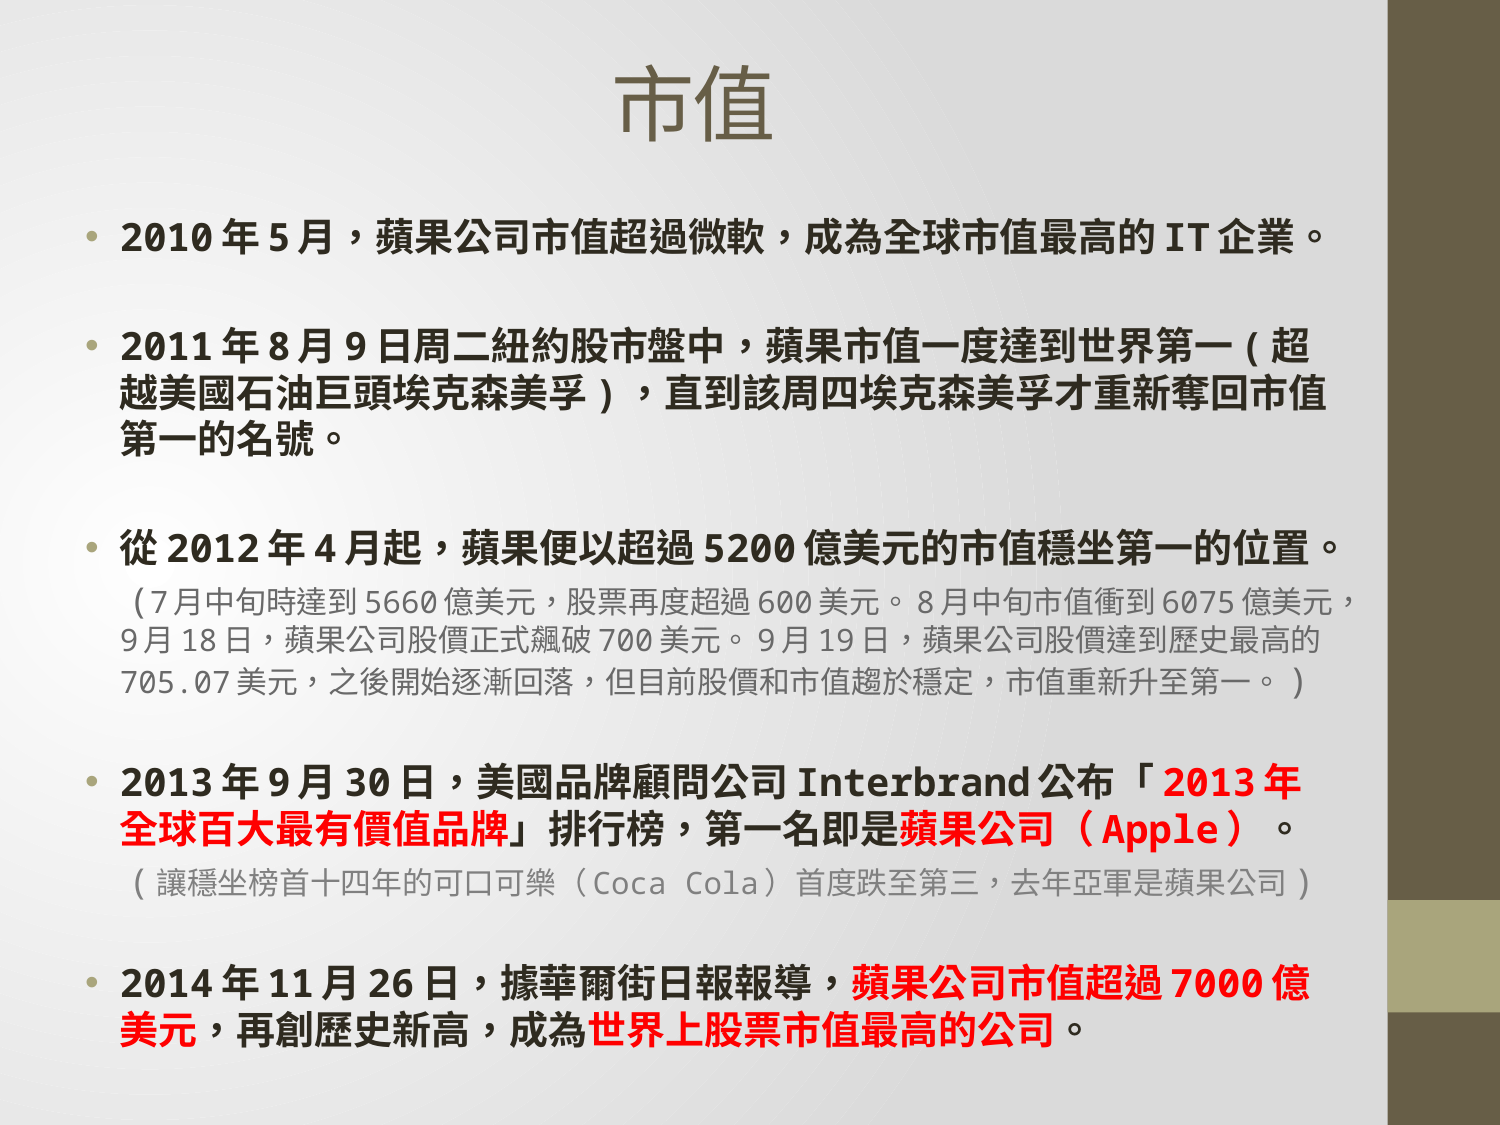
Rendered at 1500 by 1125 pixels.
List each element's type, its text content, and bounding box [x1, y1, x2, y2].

list 2010年5月，蘋果公司市值超過微軟，成為全球市值最高的IT企業。 2011年8月9日周二紐約股市盤中，蘋果市值一度達到世界第一(超越美國石油巨頭埃克森美孚)，直到該周四埃克森美孚才重新奪回市值第一的名號。 從2012年4月起，蘋果便以超過5200億美元的市值穩坐第一的位置。 (7月中旬時達到5660億美元，股票再度超過600美元。8月中旬市值衝到6075億美元，9月18日，蘋果公司股價正式飆破700美元。9月19日，蘋果公司股價達到歷史最高的705.07美元，之後開始逐漸回落，但目前股價和市值趨於穩定，市值重新升至第一。) 2013年9月30日，美國品牌顧問公司Interbrand公布「2013年全球百大最有價值品牌」排行榜，第一名即是蘋果公司（Apple）。 (讓穩坐榜首十四年的可口可樂（Coca Cola）首度跌至第三，去年亞軍是蘋果公司) 2014年11月26日，據華爾街日報報導，蘋果公司市值超過7000億美元，再創歷史新高，成為世界上股票市值最高的公司。 [53, 204, 1355, 1083]
title 市值 [0, 8, 1388, 197]
